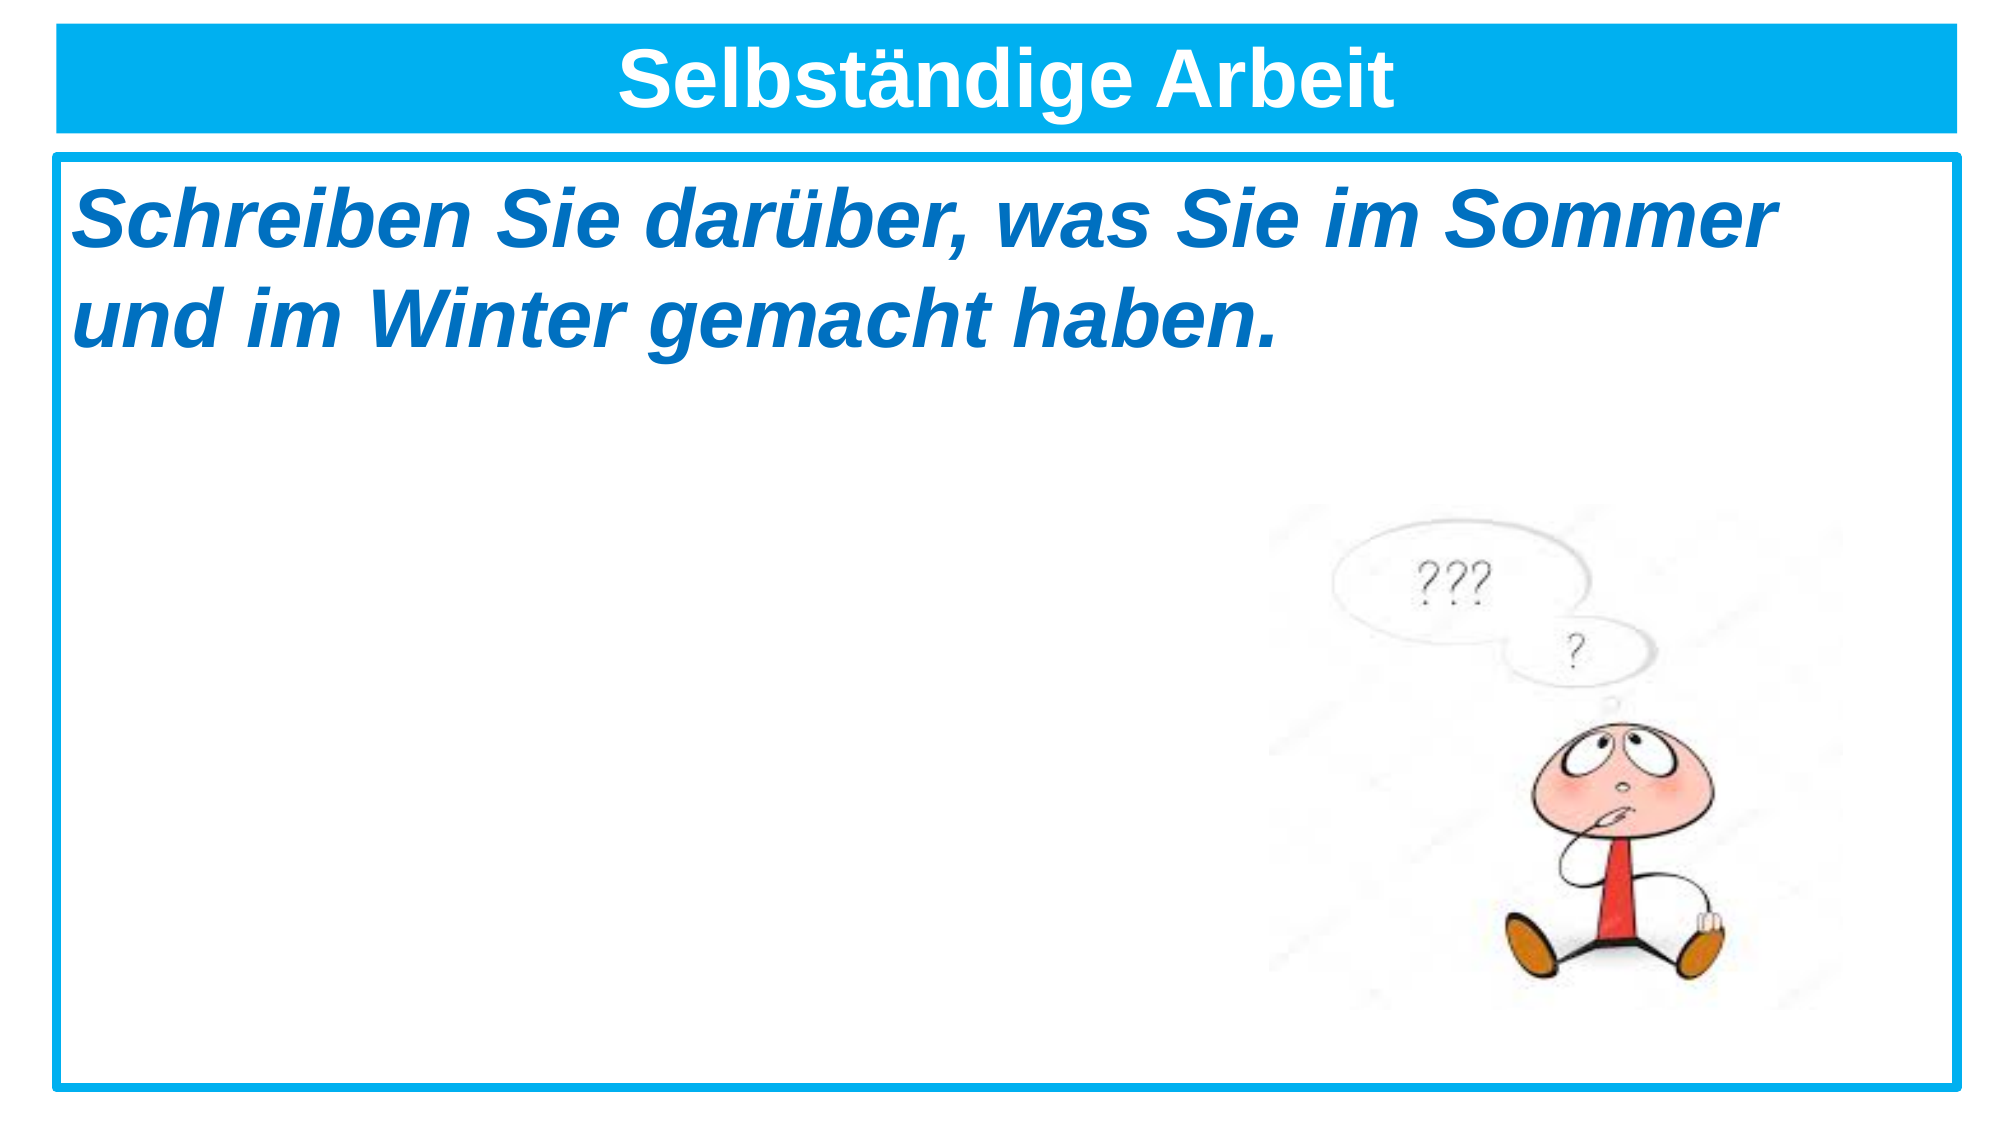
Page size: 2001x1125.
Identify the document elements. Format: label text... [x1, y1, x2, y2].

picture [1269, 504, 1843, 1010]
title Selbständige Arbeit [56, 23, 1958, 134]
subtitle Schreiben Sie darüber, was Sie im Sommer und im Winter gemacht haben. [56, 157, 1958, 1088]
